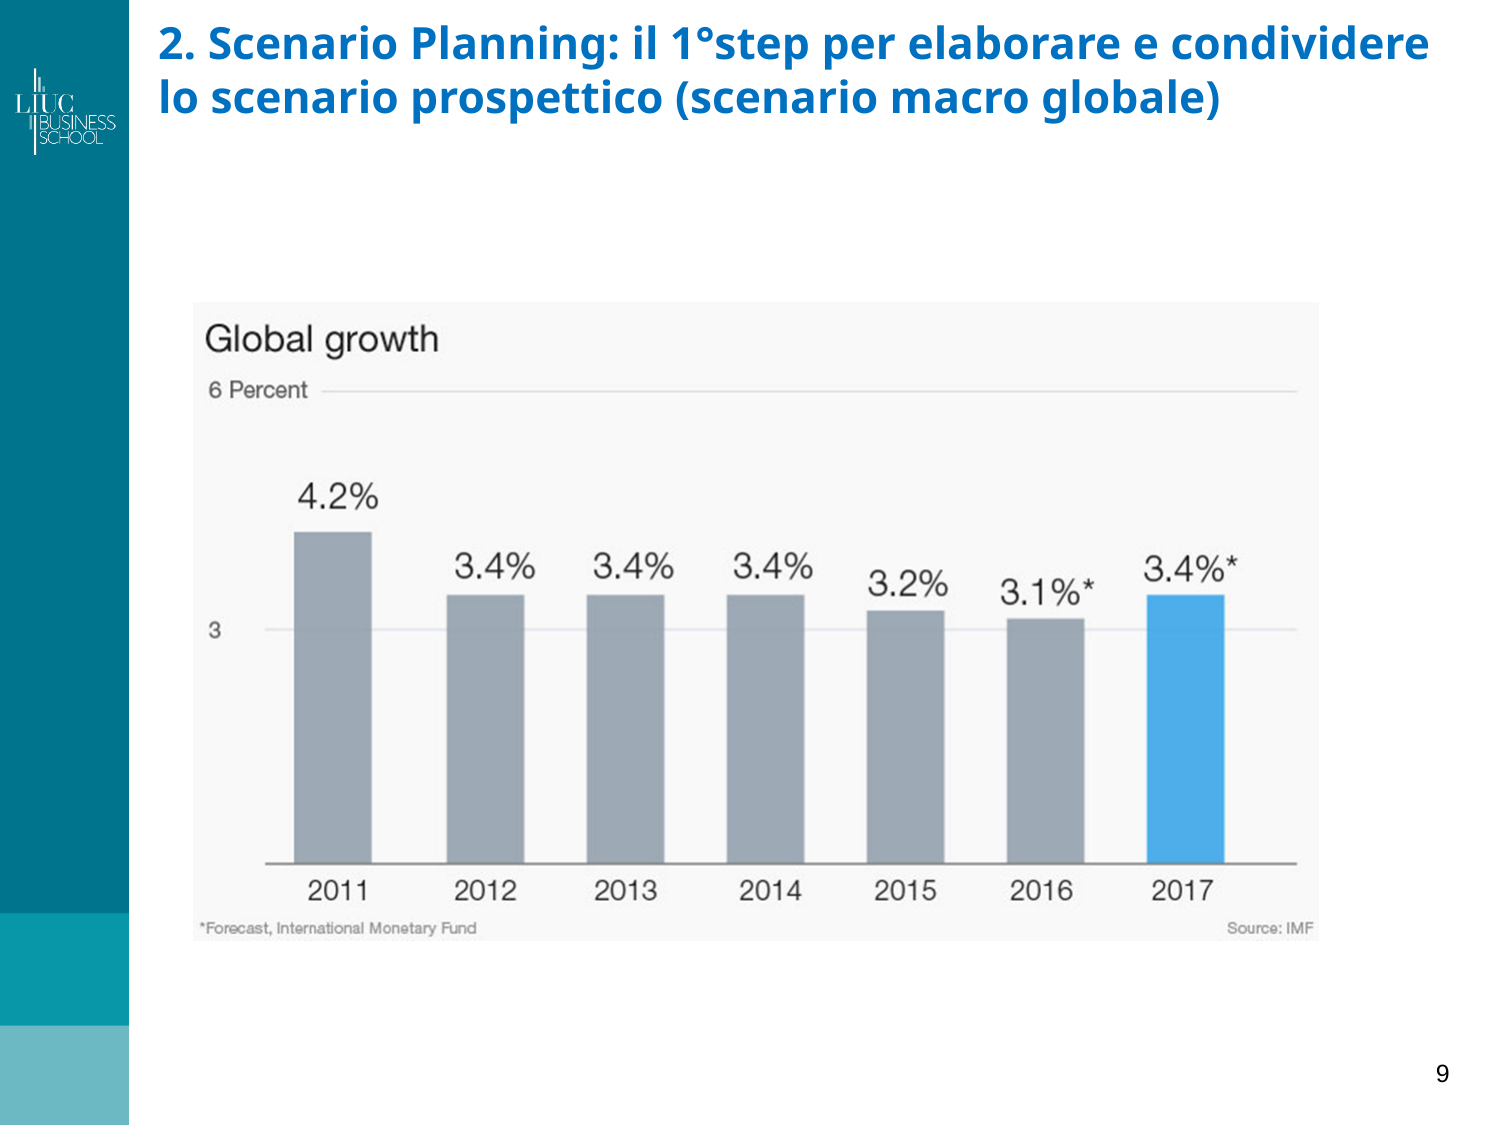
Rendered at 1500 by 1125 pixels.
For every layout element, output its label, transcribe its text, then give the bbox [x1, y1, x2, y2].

title 2. Scenario Planning: il 1°step per elaborare e condividere lo scenario prospettico (scenario macro globale) [143, 0, 1468, 136]
picture [192, 302, 1319, 941]
picture [0, 0, 129, 1125]
slide_number 9 [1114, 1042, 1465, 1103]
